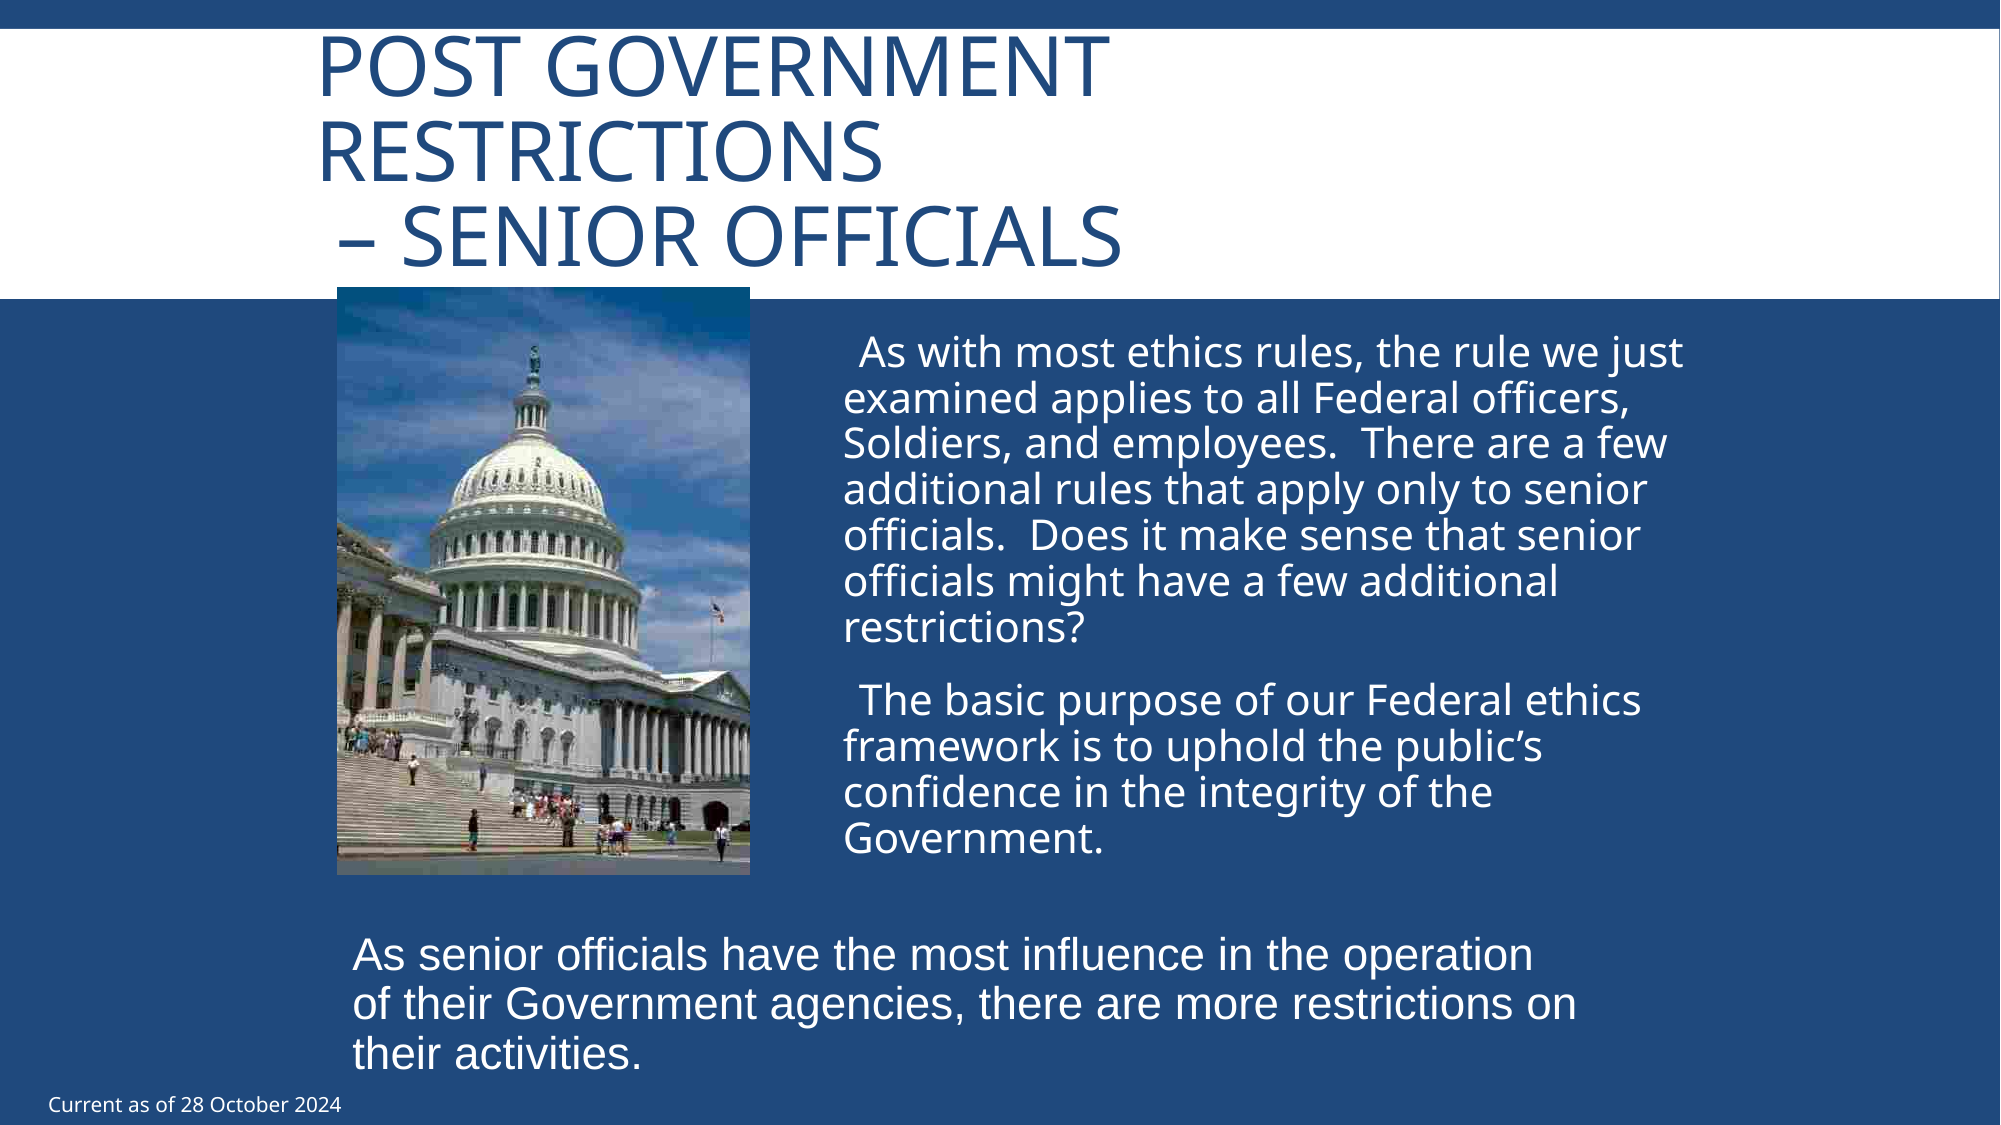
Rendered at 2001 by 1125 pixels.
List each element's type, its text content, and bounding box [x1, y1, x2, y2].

title Post Government Restrictions – Senior Officials [300, 62, 1650, 250]
list As with most ethics rules, the rule we just examined applies to all Federal officers, Soldiers, and employees. There are a few additional rules that apply only to senior officials. Does it make sense that senior officials might have a few additional restrictions? The basic purpose of our Federal ethics framework is to uphold the public’s confidence in the integrity of the Government. [800, 322, 1725, 873]
text_box As senior officials have the most influence in the operation of their Government agencies, there are more restrictions on their activities. [337, 923, 1600, 1087]
picture [337, 287, 751, 876]
